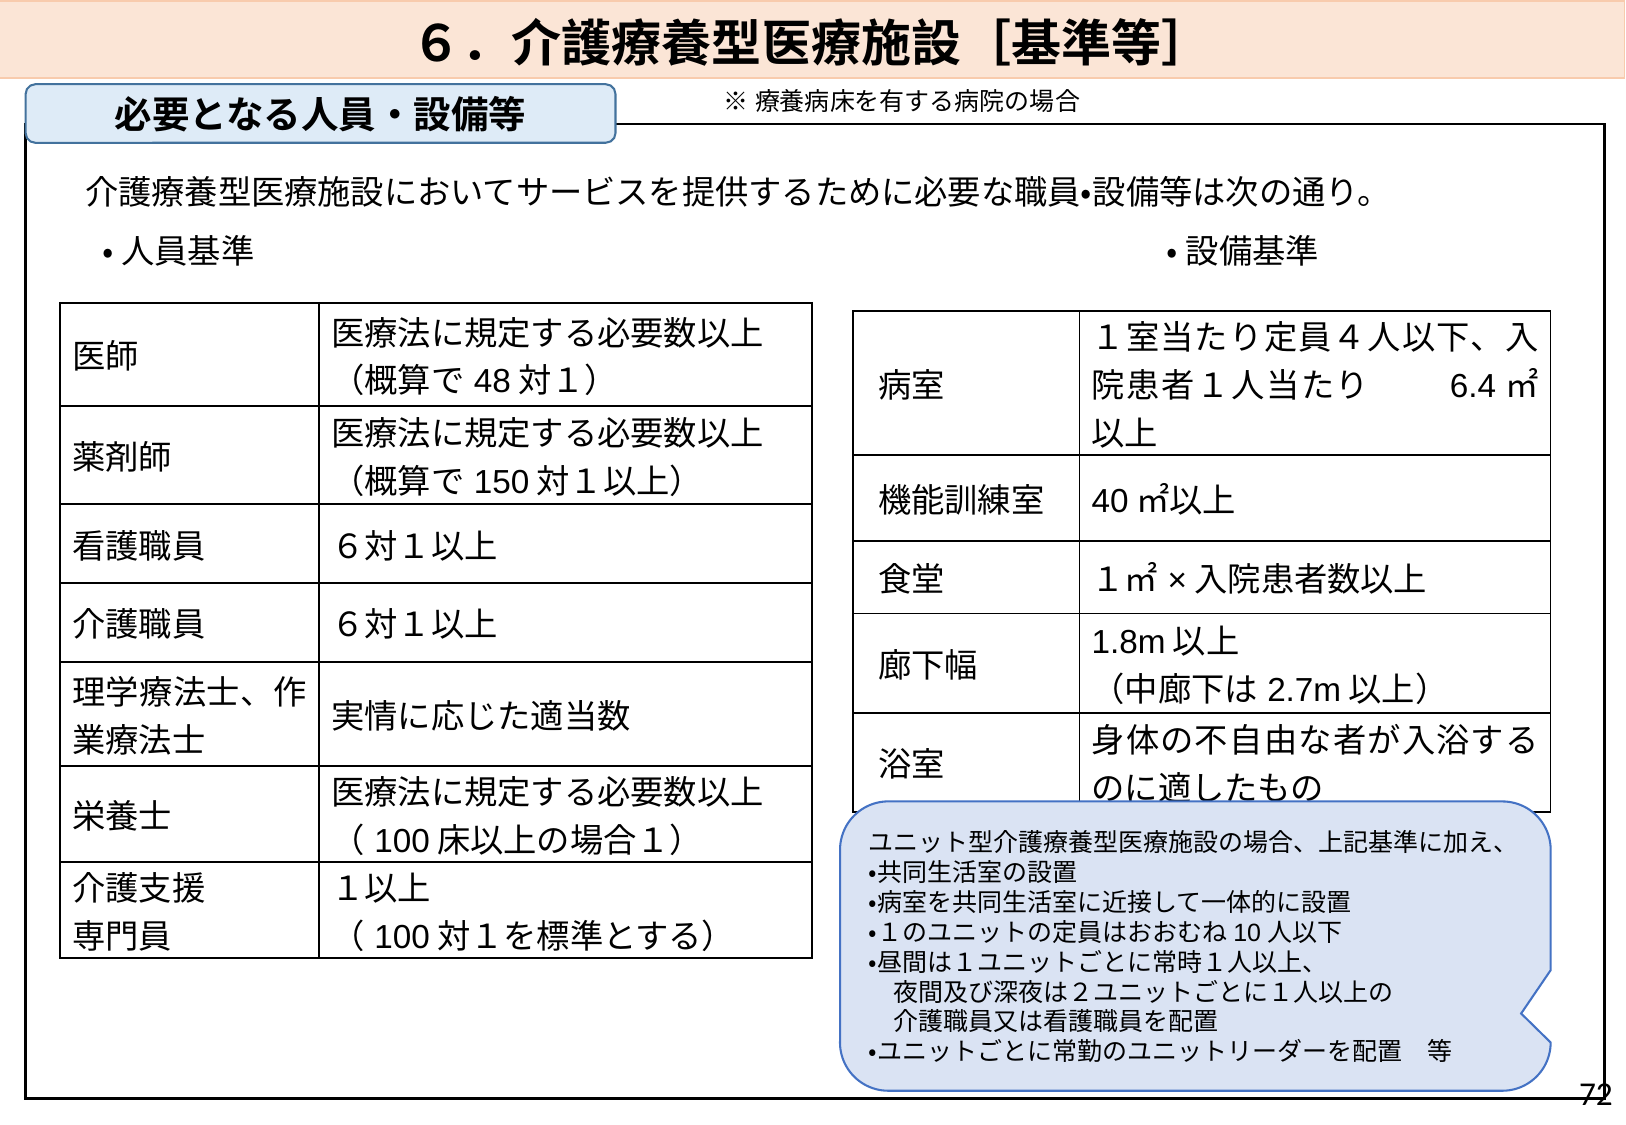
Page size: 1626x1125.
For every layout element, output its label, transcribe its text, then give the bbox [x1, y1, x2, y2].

table_cell 身体の不自由な者が入浴するのに適したもの [1080, 714, 1550, 811]
table_header 医療法に規定する必要数以上 （概算で48対１） [320, 304, 811, 405]
table_cell 1.8m以上 （中廊下は2.7m以上） [1080, 614, 1550, 712]
table_cell 理学療法士、作業療法士 [61, 663, 318, 765]
table_cell 40㎡以上 [1080, 456, 1550, 540]
text_box ユニット型介護療養型医療施設の場合、上記基準に加え、 ・共同生活室の設置 ・病室を共同生活室に近接して一体的に設置 ・１のユニットの定員はおおむね10人以下 ・昼間は１ユニットごとに常時１人以上、 夜間及び深夜は２ユニットごとに１人以上の 介護職員又は看護職員を配置 ・ユニットごとに常勤のユニットリーダーを配置 等 [838, 800, 1552, 1092]
text_box 介護療養型医療施設においてサービスを提供するために必要な職員・設備等は次の通り。 ・ 人員基準 ・ 設備基準 [25, 123, 1605, 1100]
table_cell 薬剤師 [61, 407, 318, 503]
table_cell 医療法に規定する必要数以上 （100床以上の場合１） [320, 767, 811, 861]
text_box ※療養病床を有する病院の場合 [650, 79, 1154, 124]
table_cell 機能訓練室 [854, 456, 1079, 540]
table_cell 実情に応じた適当数 [320, 663, 811, 765]
table_cell 介護支援 専門員 [61, 863, 318, 957]
table_cell 介護職員 [61, 584, 318, 661]
table_cell ６対１以上 [320, 505, 811, 582]
table_header １室当たり定員４人以下、入院患者１人当たり 6.4㎡以上 [1080, 312, 1550, 454]
table_cell ６対１以上 [320, 584, 811, 661]
table_cell 廊下幅 [854, 614, 1079, 712]
table_cell 浴室 [854, 714, 1079, 811]
text_box 必要となる人員・設備等 [24, 83, 617, 144]
table_cell 栄養士 [61, 767, 318, 861]
slide_number 72 [1514, 1070, 1625, 1114]
table_cell １㎡×入院患者数以上 [1080, 542, 1550, 613]
table_header 病室 [854, 312, 1079, 454]
table_cell 医療法に規定する必要数以上 （概算で150対１以上） [320, 407, 811, 503]
text_box ６．介護療養型医療施設［基準等］ [0, 0, 1625, 79]
table_header 医師 [61, 304, 318, 405]
table_cell 看護職員 [61, 505, 318, 582]
table_cell 食堂 [854, 542, 1079, 613]
table_cell １以上 （100対１を標準とする） [320, 863, 811, 957]
